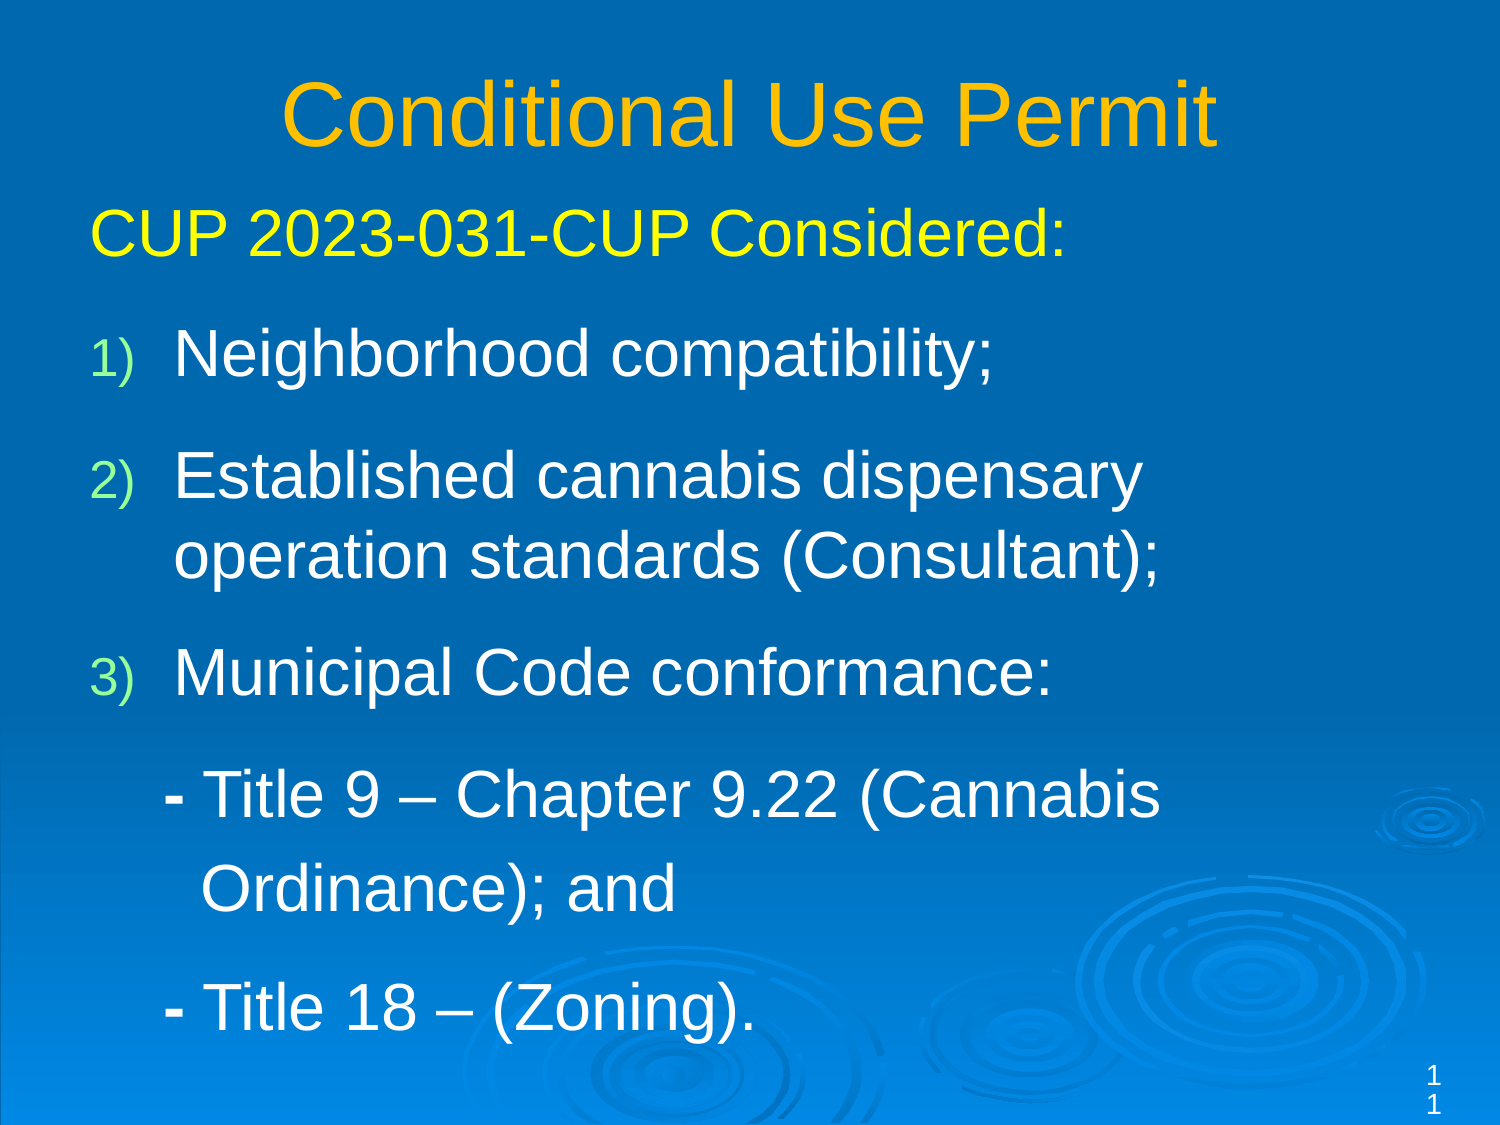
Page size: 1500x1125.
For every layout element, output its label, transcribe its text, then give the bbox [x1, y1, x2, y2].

list CUP 2023-031-CUP Considered: Neighborhood compatibility; Established cannabis dispensary operation standards (Consultant); Municipal Code conformance: - Title 9 – Chapter 9.22 (Cannabis Ordinance); and - Title 18 – (Zoning). [74, 182, 1425, 1088]
title Conditional Use Permit [75, 44, 1425, 175]
slide_number 11 [1425, 1087, 1434, 1095]
text_box [476, 532, 507, 593]
